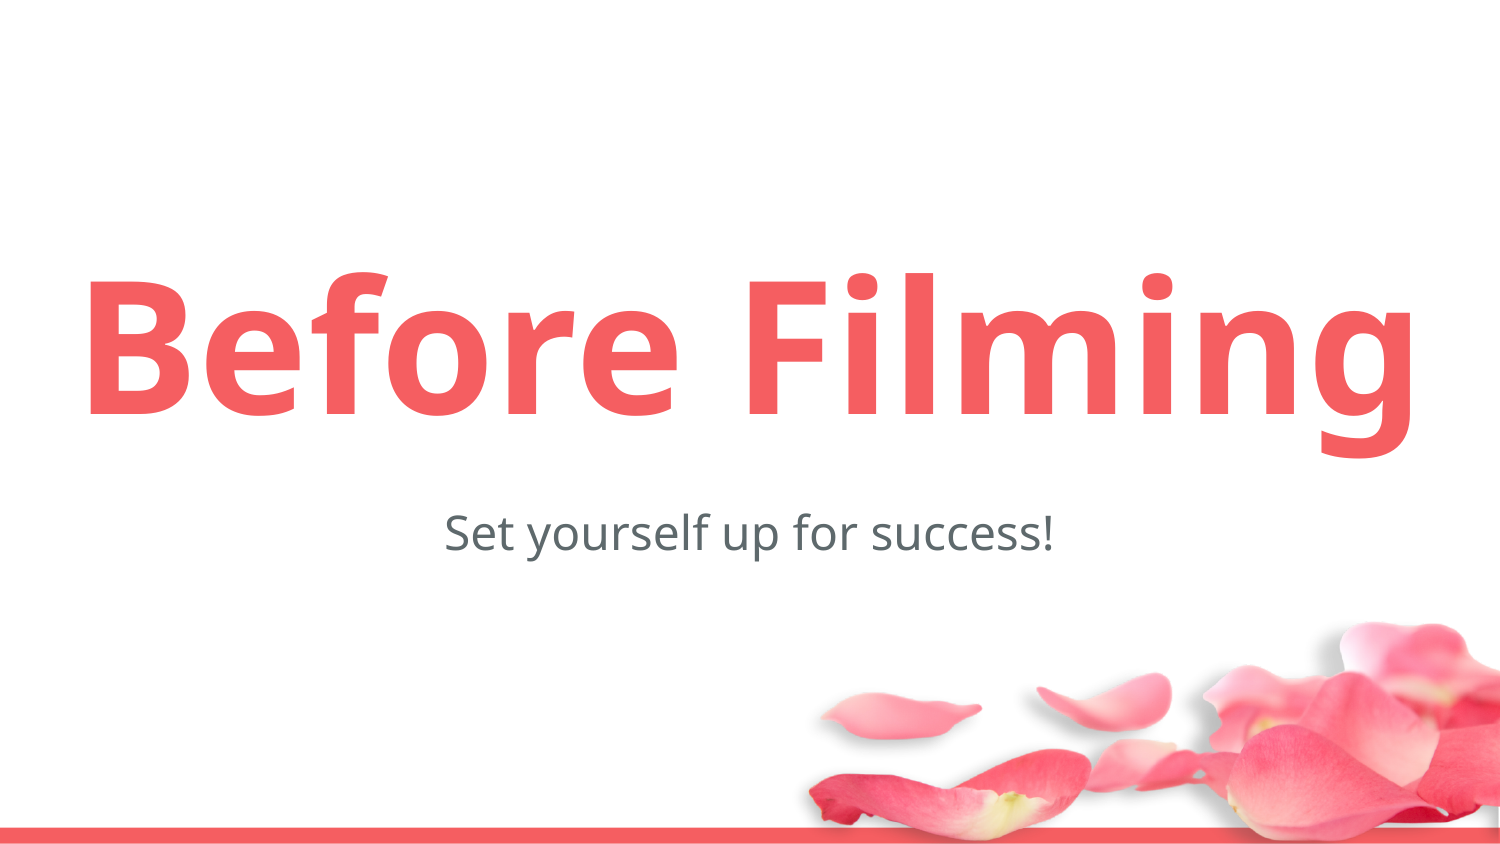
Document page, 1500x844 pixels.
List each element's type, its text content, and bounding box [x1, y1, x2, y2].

picture [760, 540, 1500, 844]
list Set yourself up for success! [51, 478, 1449, 655]
title Before Filming [51, 202, 1449, 467]
